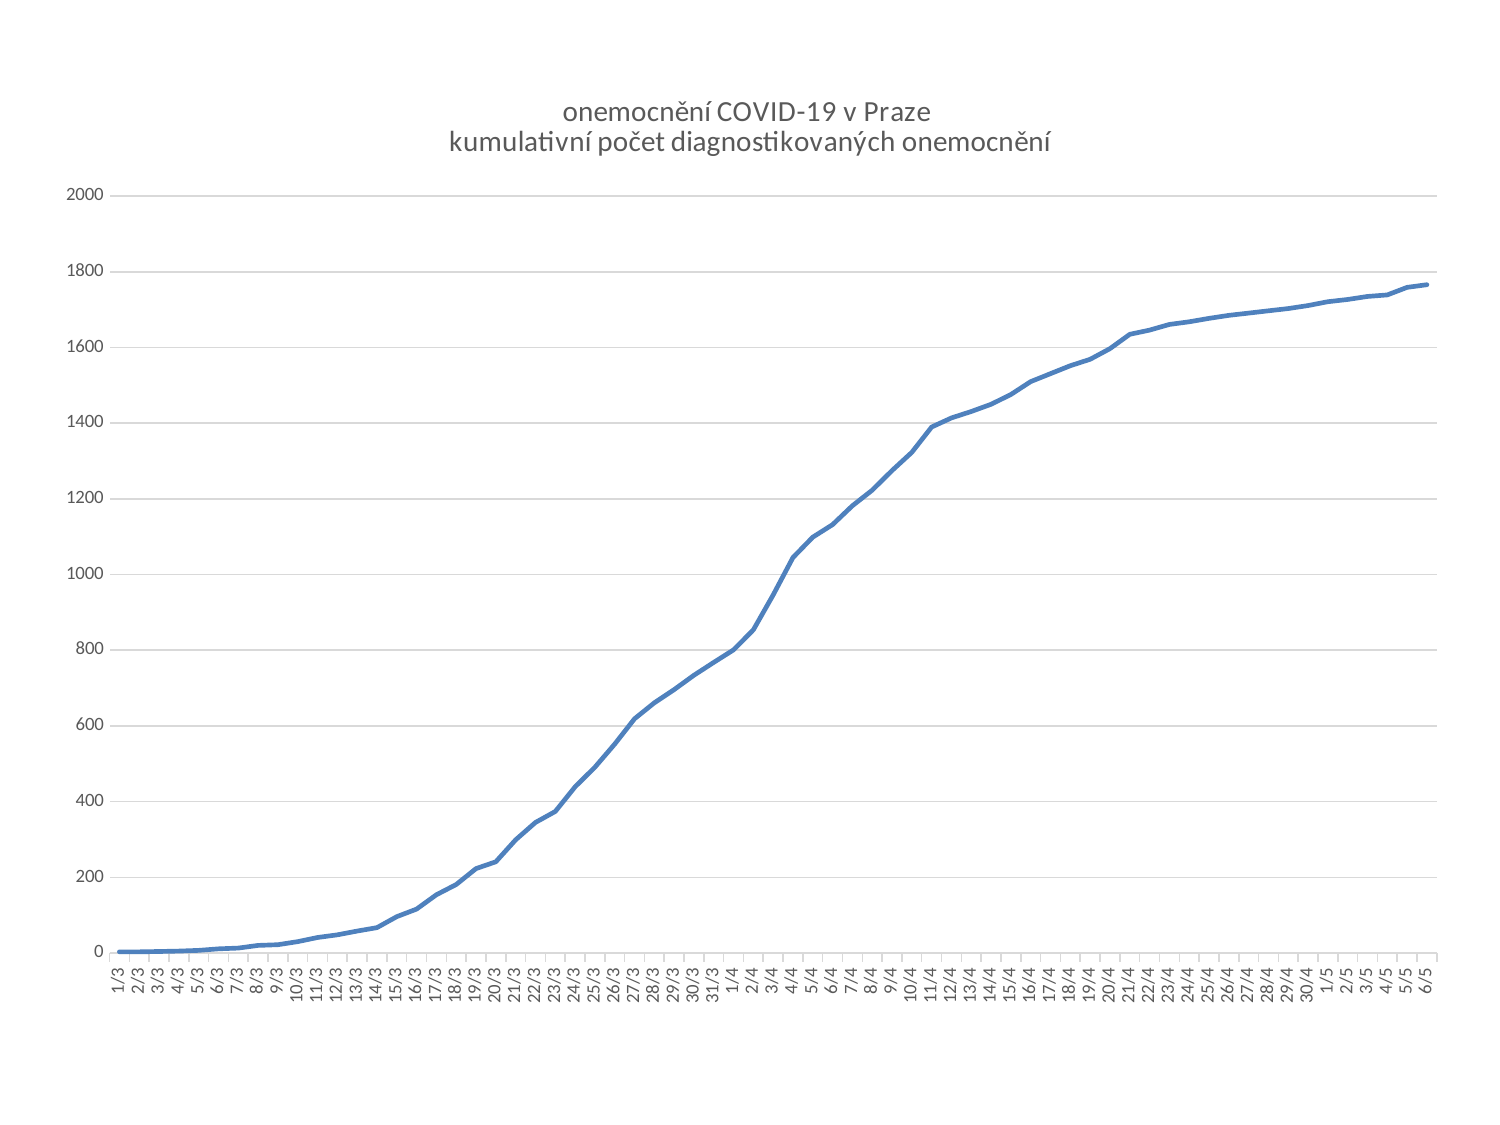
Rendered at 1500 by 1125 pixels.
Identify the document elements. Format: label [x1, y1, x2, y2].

chart [39, 63, 1461, 1062]
